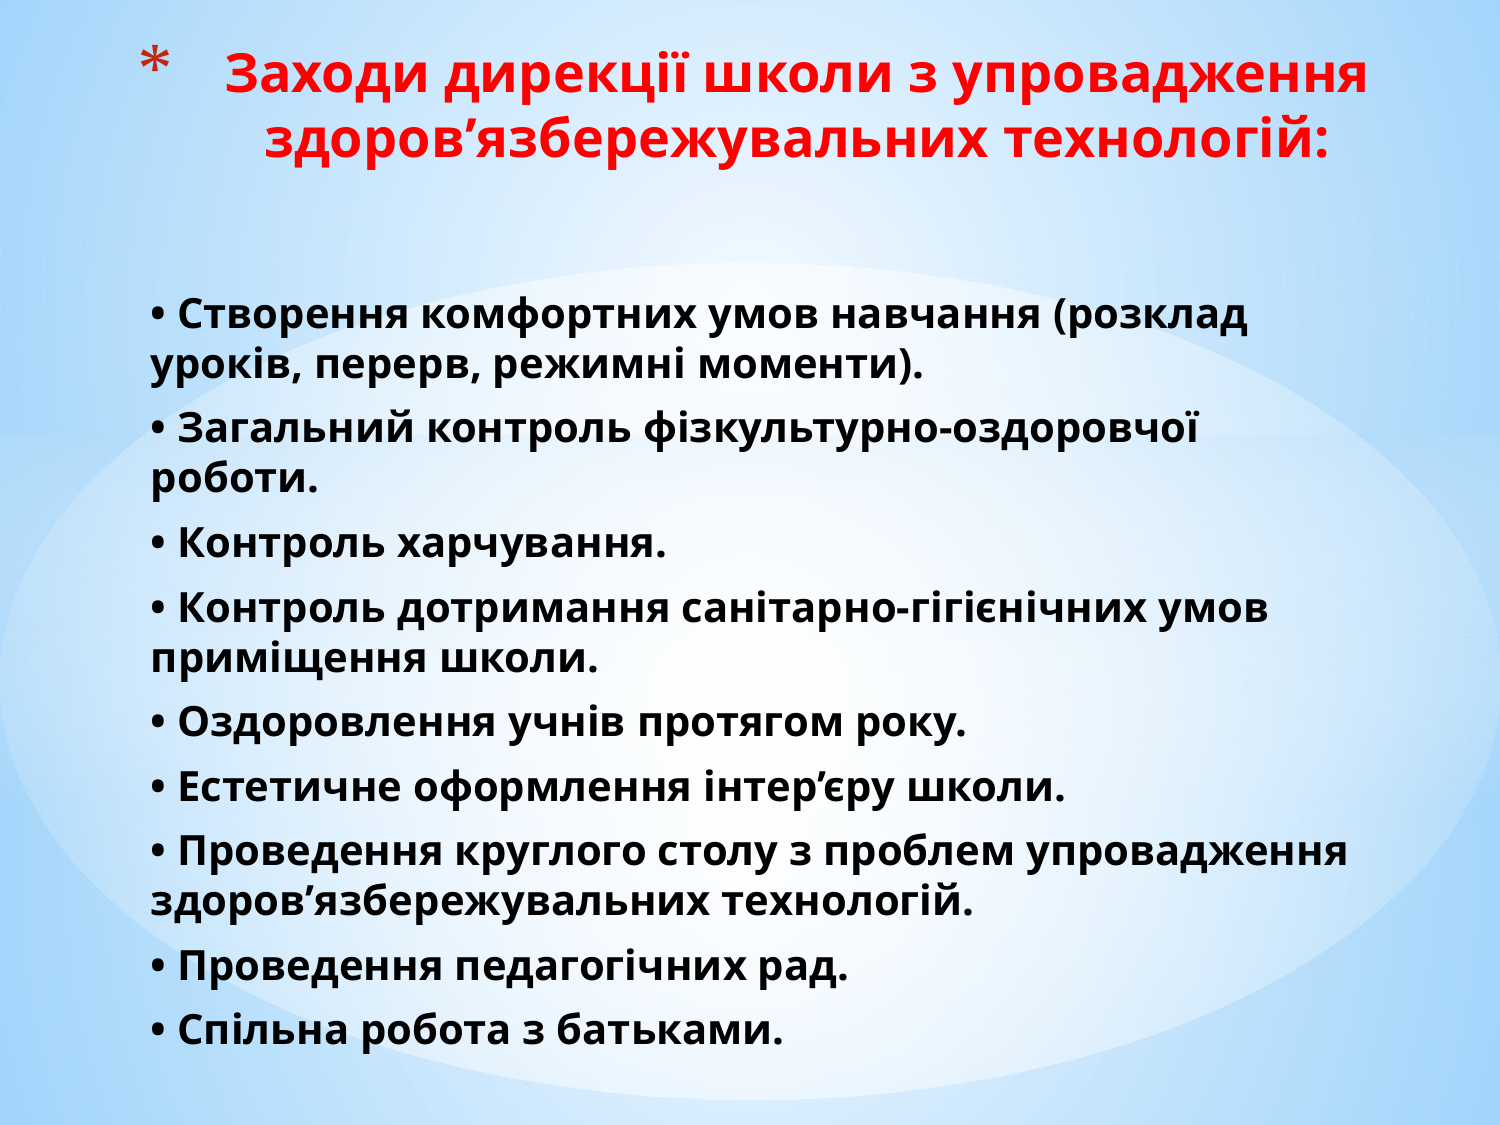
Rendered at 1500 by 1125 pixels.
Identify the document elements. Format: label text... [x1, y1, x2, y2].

subtitle • Створення комфортних умов навчання (розклад уроків, перерв, режимні моменти). • Загальний контроль фізкультурно-оздоровчої роботи. • Контроль харчування. • Контроль дотримання санітарно-гігієнічних умов приміщення школи. • Оздоровлення учнів протягом року. • Естетичне оформлення інтер’єру школи. • Проведення круглого столу з проблем упровадження здоров’язбережувальних технологій. • Проведення педагогічних рад. • Спільна робота з батьками. [135, 278, 1388, 1024]
title Заходи дирекції школи з упровадження здоров’язбережувальних технологій: [112, 30, 1388, 185]
